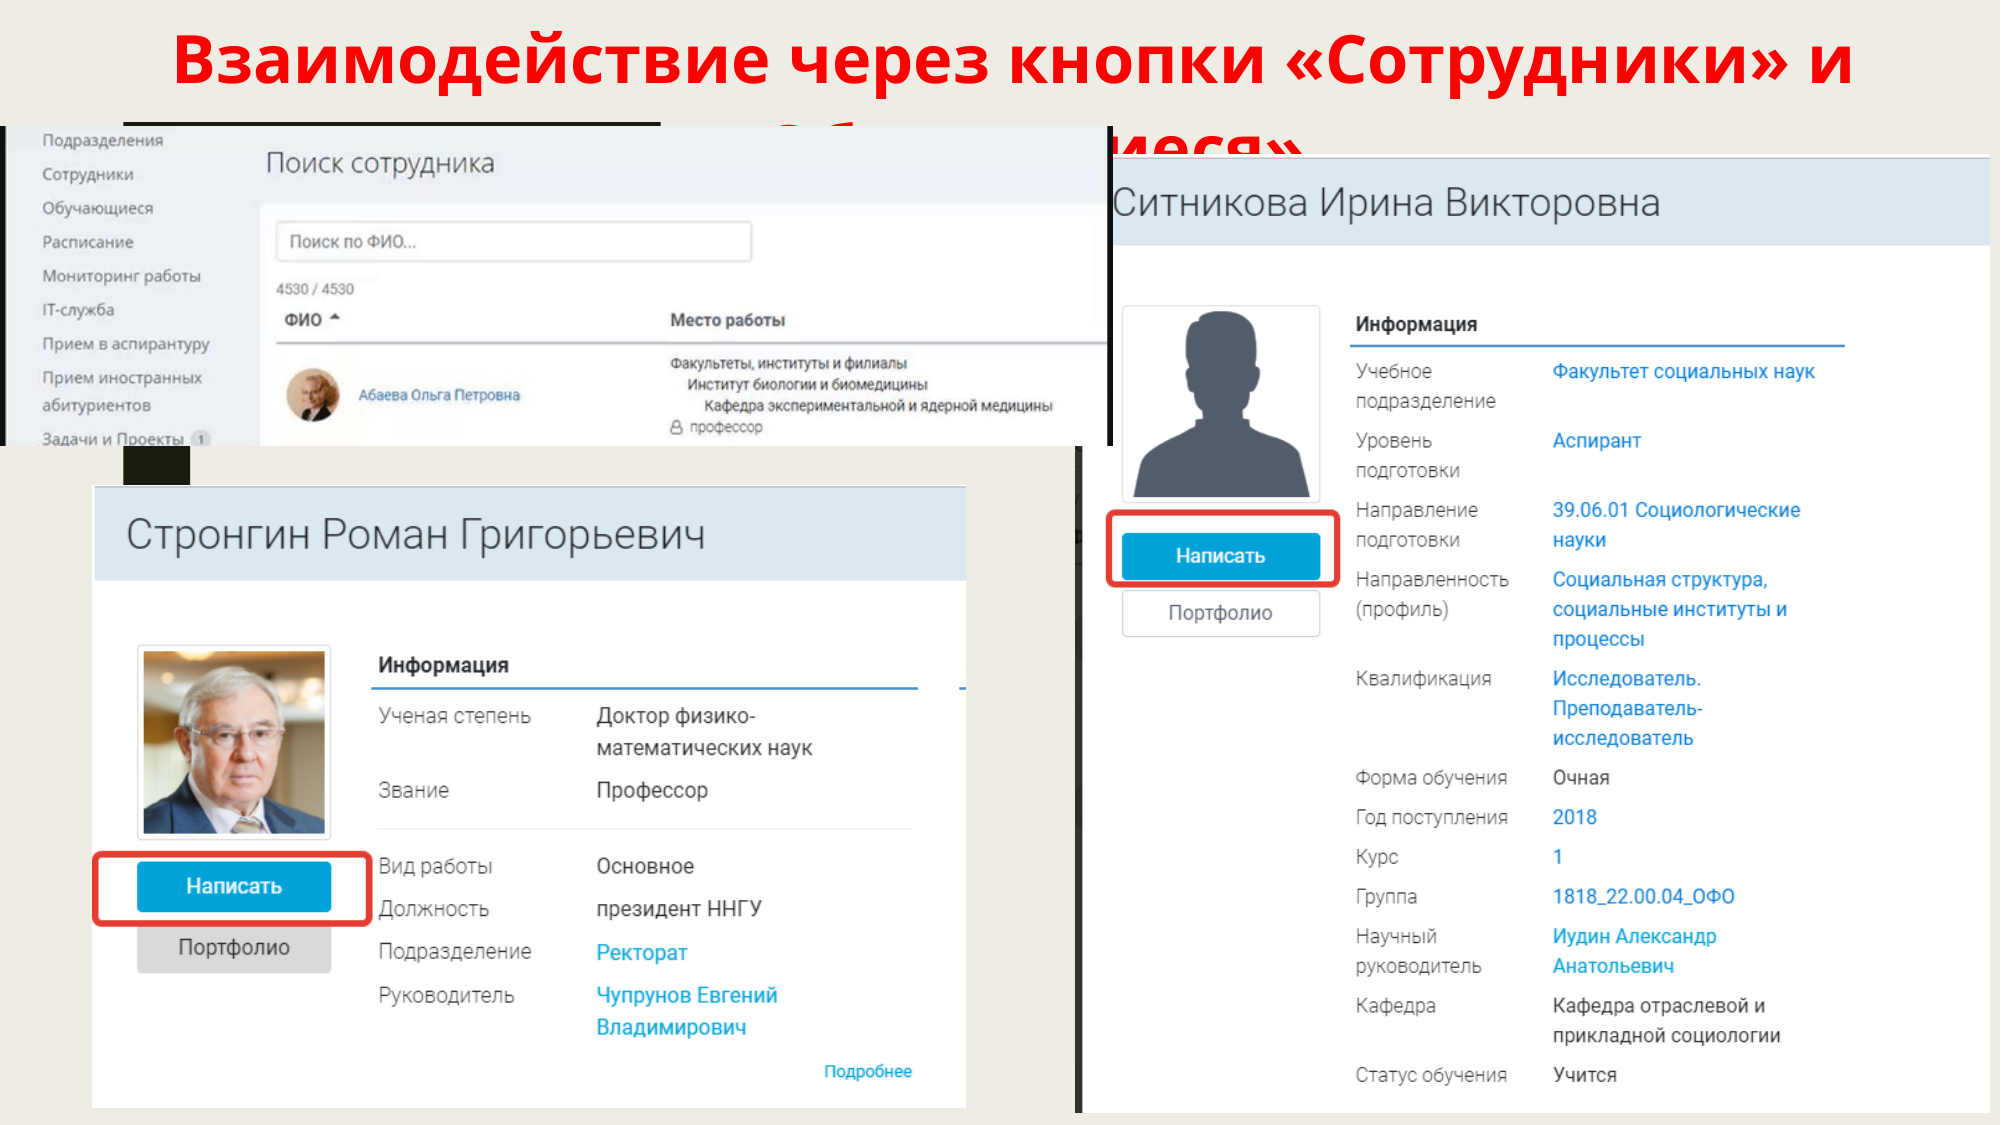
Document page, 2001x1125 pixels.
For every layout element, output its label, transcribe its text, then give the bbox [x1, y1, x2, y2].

picture [92, 485, 966, 1108]
subtitle Взаимодействие через кнопки «Сотрудники» и «Обучающиеся» [38, 447, 1075, 1113]
picture [0, 126, 1990, 1113]
subtitle Взаимодействие через кнопки «Сотрудники» и «Обучающиеся» [38, 0, 1990, 154]
